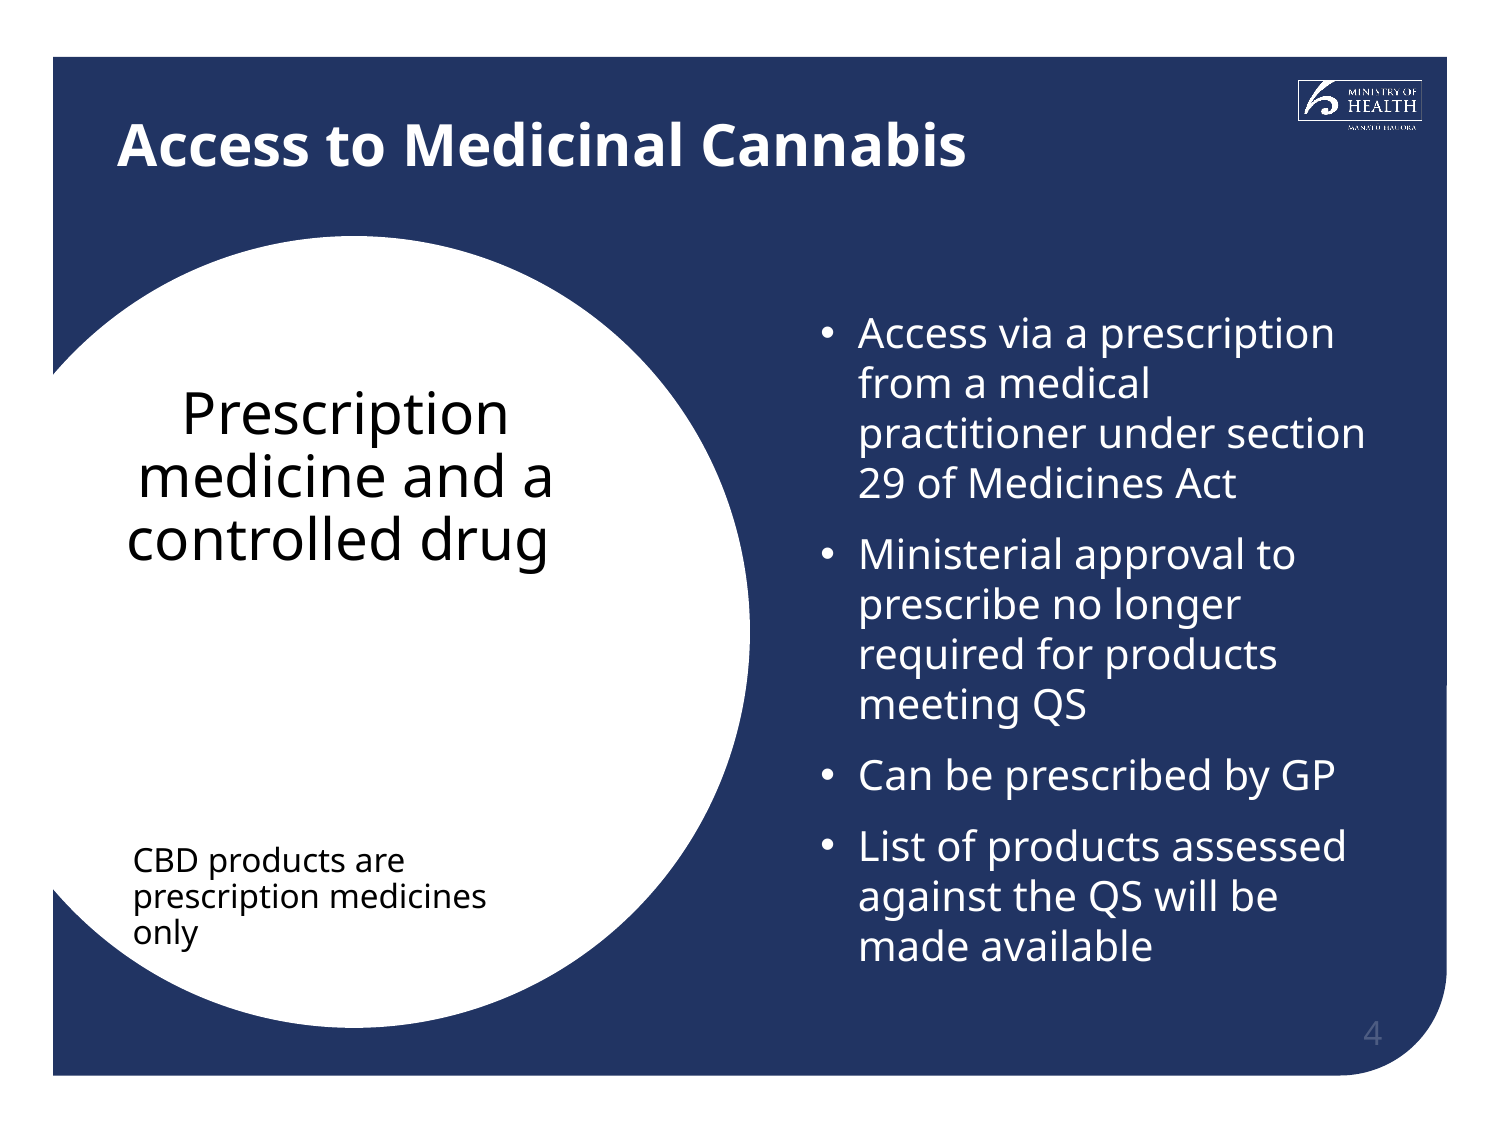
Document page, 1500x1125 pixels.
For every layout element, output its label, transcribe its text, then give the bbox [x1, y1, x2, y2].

list Prescription medicine and a controlled drug [61, 376, 632, 851]
list CBD products are prescription medicines only [117, 836, 576, 943]
list Access via a prescription from a medical practitioner under section 29 of Medicines Act Ministerial approval to prescribe no longer required for products meeting QS Can be prescribed by GP List of products assessed against the QS will be made available [805, 299, 1397, 970]
picture [1397, 80, 1422, 130]
title Access to Medicinal Cannabis [103, 59, 1397, 237]
